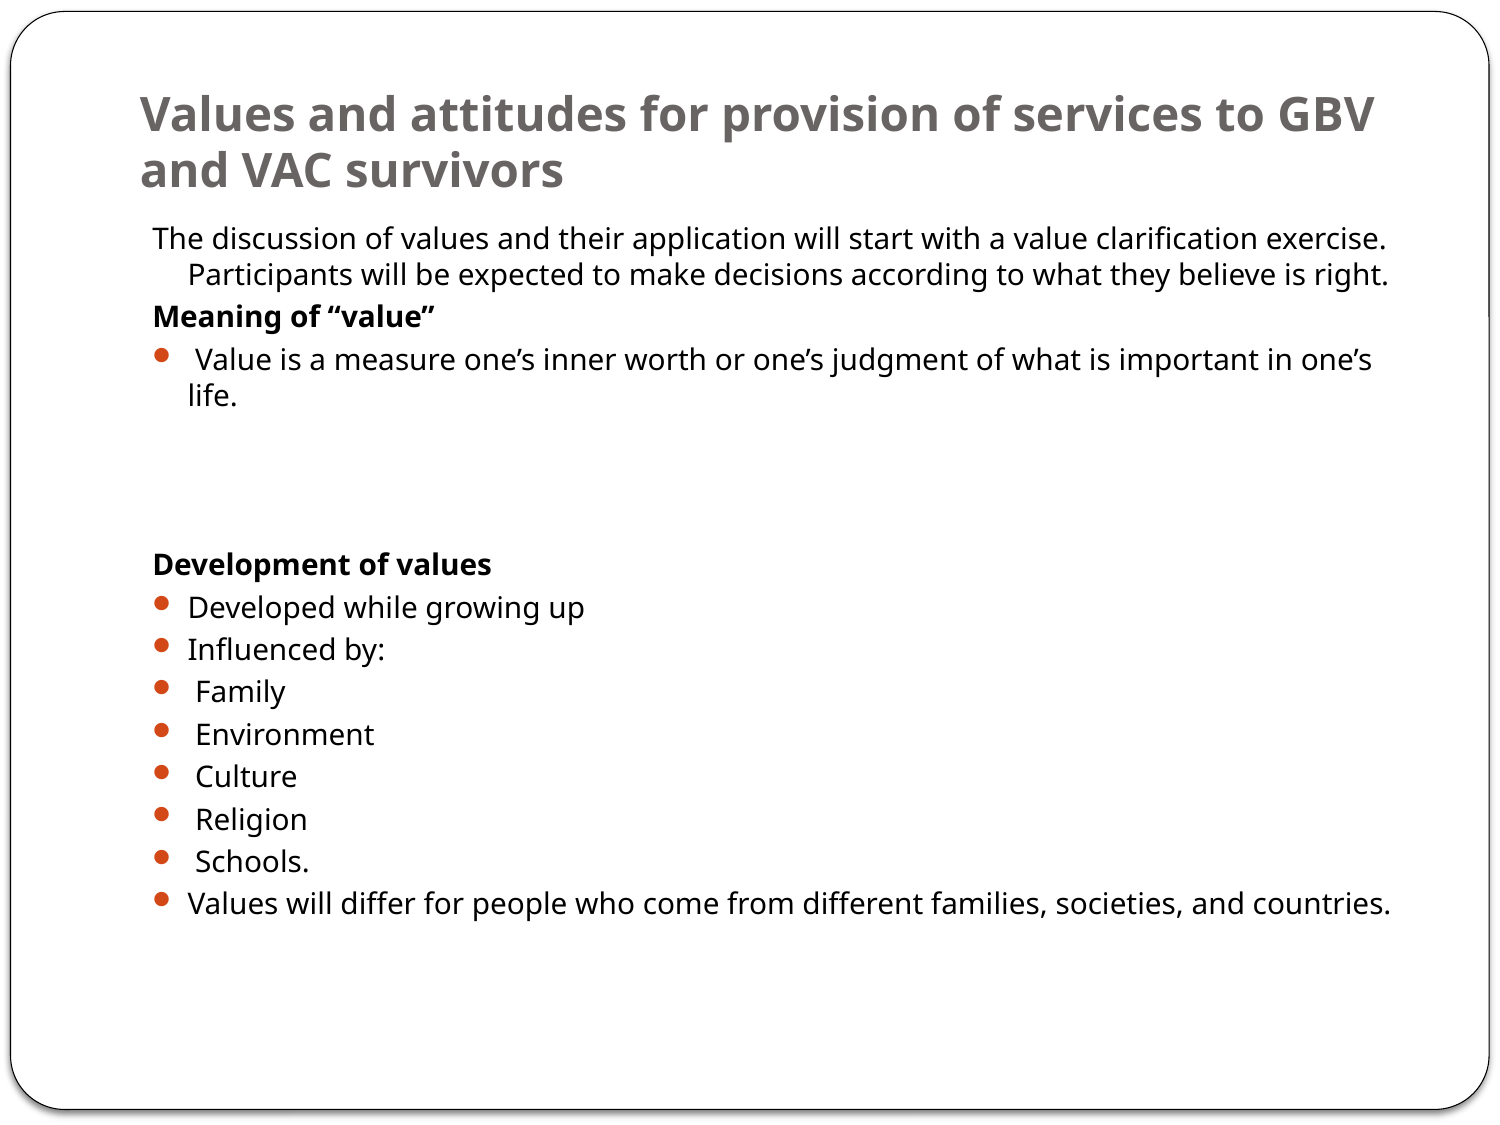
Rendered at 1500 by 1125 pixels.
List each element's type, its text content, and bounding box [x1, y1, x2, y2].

title Values and attitudes for provision of services to GBV and VAC survivors [125, 75, 1425, 213]
list The discussion of values and their application will start with a value clarification exercise. Participants will be expected to make decisions according to what they believe is right. Meaning of “value” Value is a measure one’s inner worth or one’s judgment of what is important in one’s life. Development of values Developed while growing up Influenced by: Family Environment Culture Religion Schools. Values will differ for people who come from different families, societies, and countries. [137, 212, 1425, 988]
